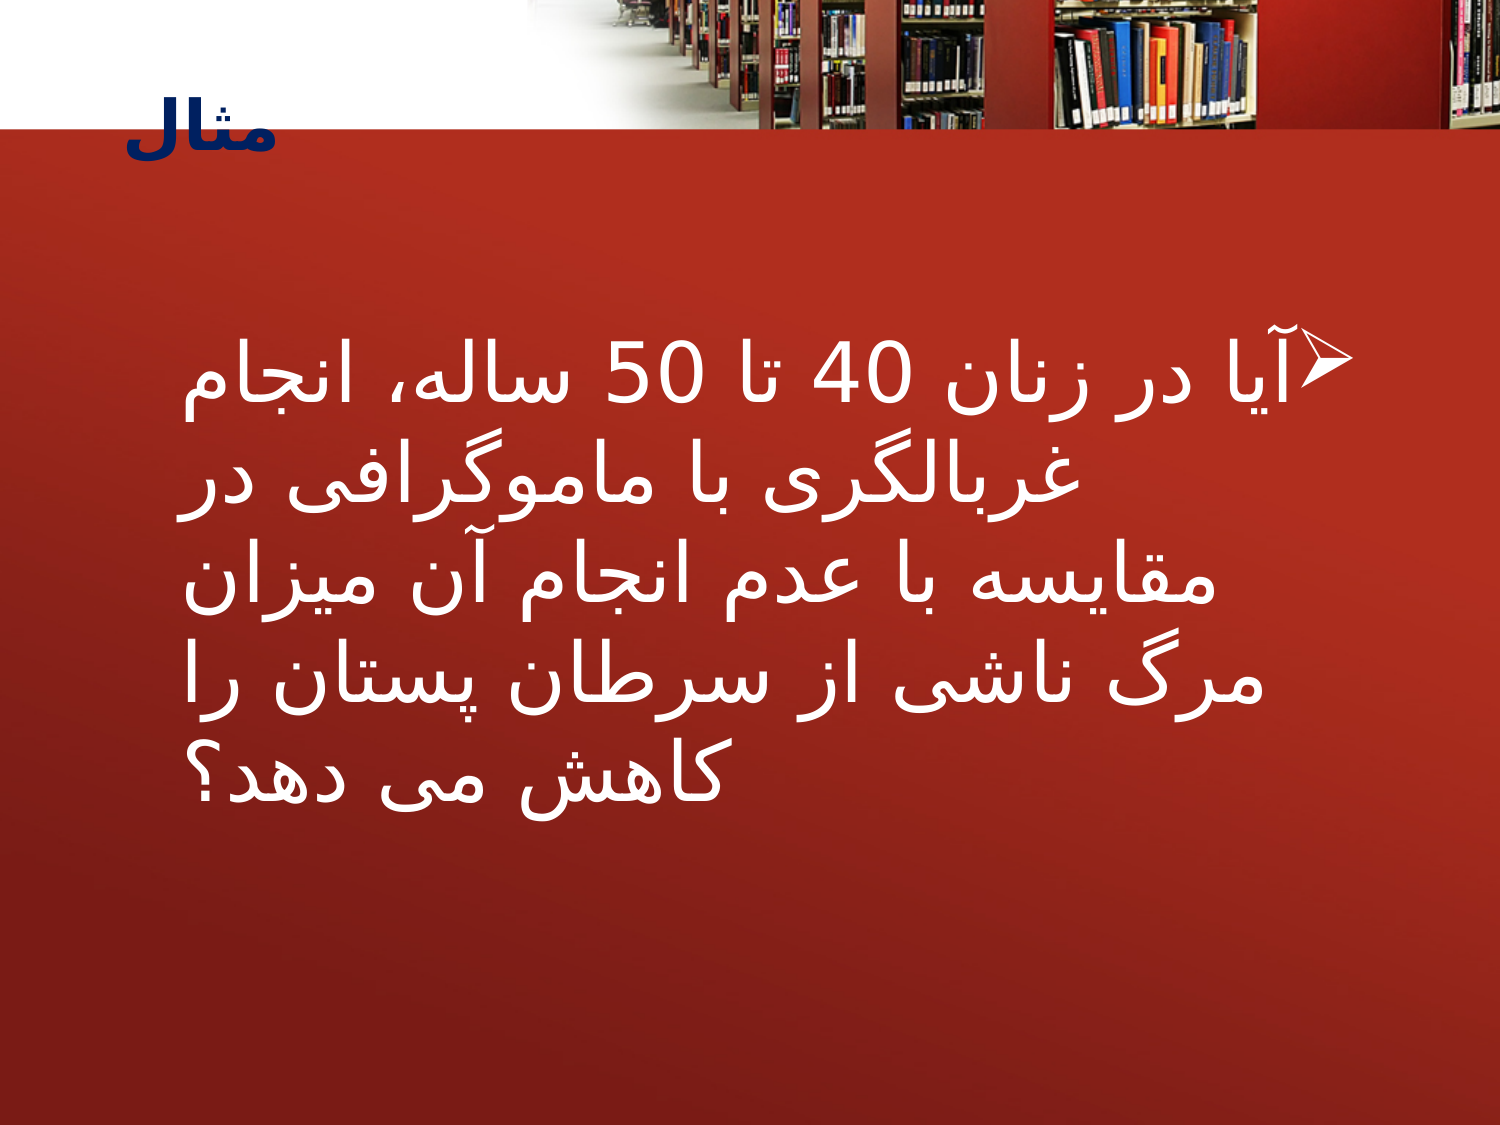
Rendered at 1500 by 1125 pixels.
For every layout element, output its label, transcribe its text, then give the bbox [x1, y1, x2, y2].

title مثال [107, 72, 1384, 173]
picture [0, 0, 1500, 1125]
list آیا در زنان 40 تا 50 ساله، انجام غربالگری با ماموگرافی در مقایسه با عدم انجام آن میزان مرگ ناشی از سرطان پستان را کاهش می دهد؟ [165, 310, 1381, 654]
